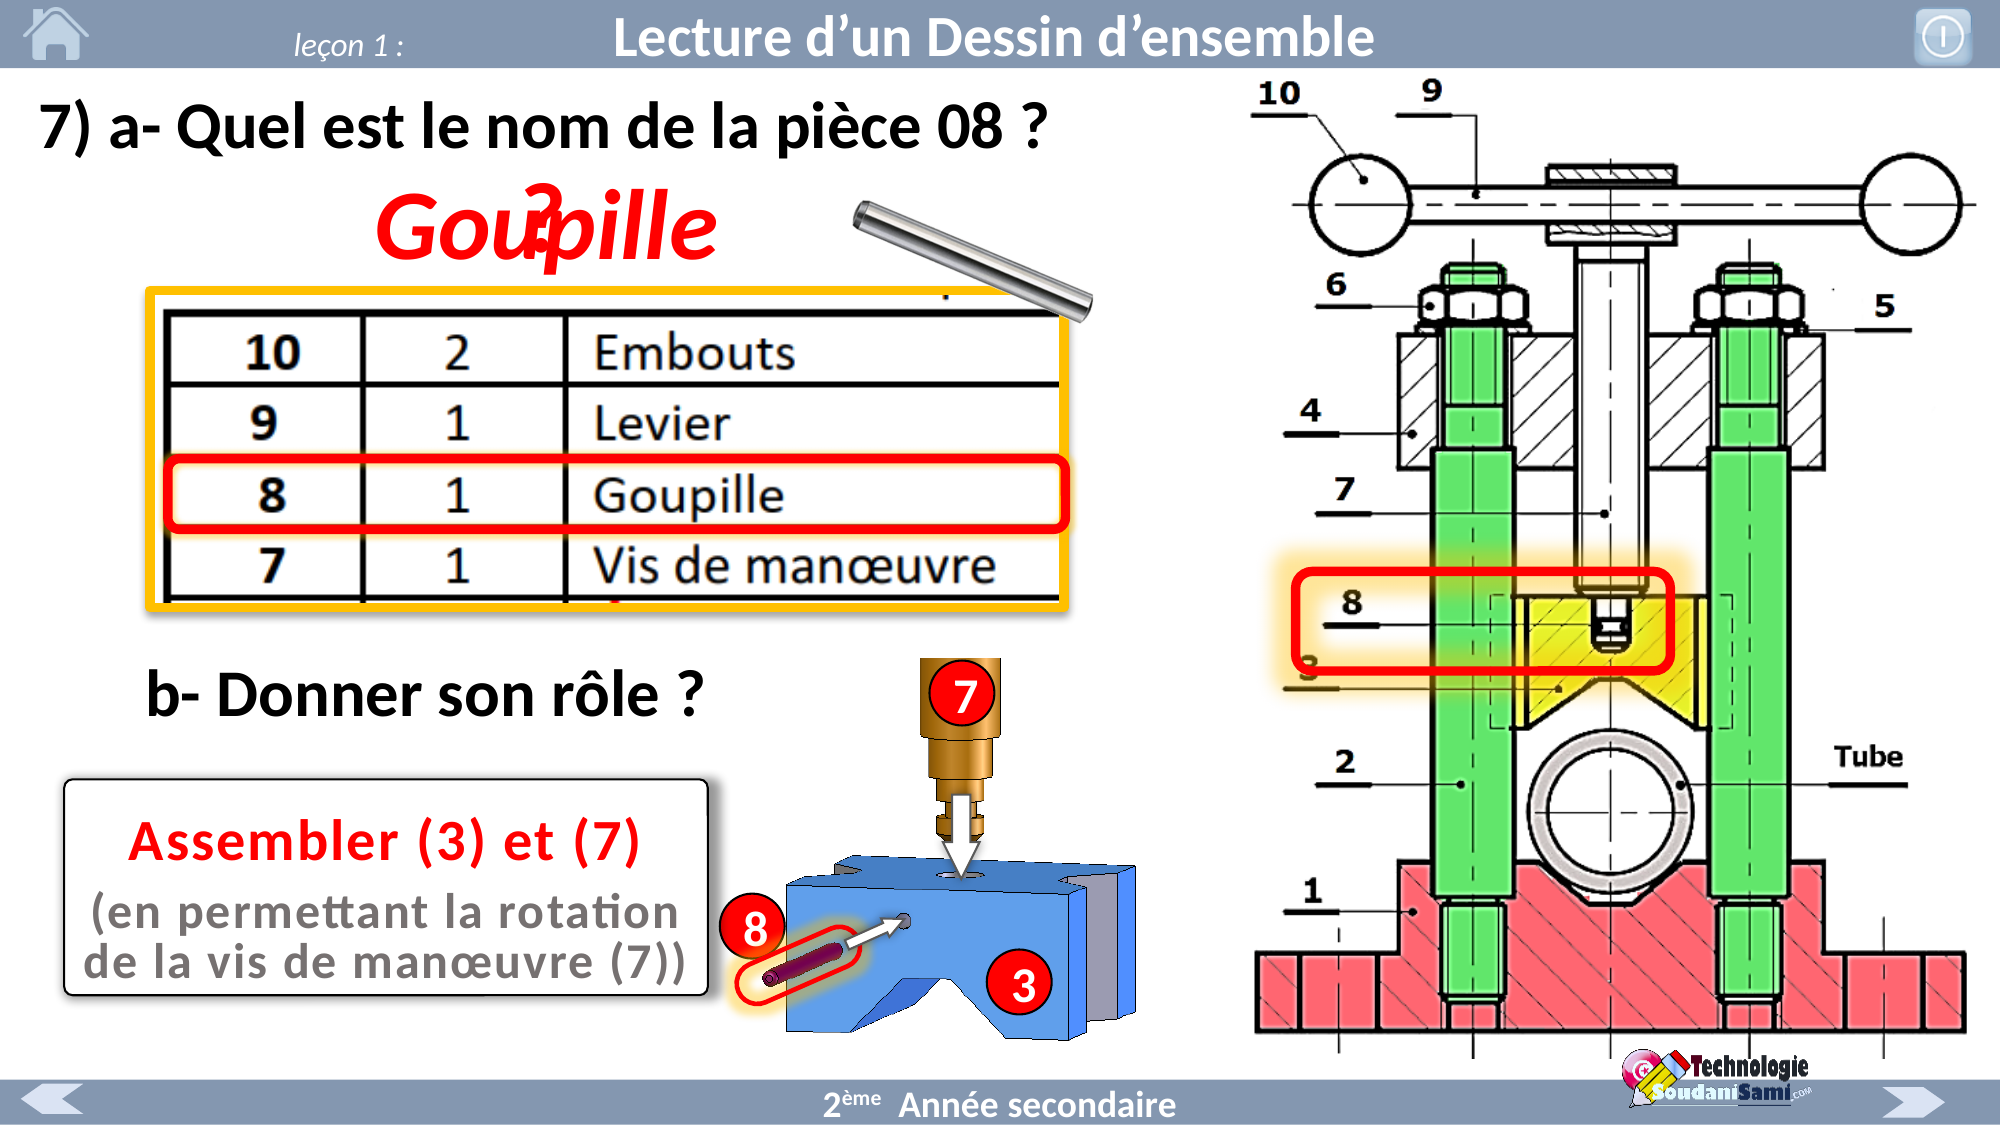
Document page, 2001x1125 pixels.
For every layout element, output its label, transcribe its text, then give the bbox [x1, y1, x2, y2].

text_box [63, 778, 709, 991]
text_box Assembler (3) et (7) (en permettant la rotation de la vis de manœuvre (7)) [64, 789, 708, 996]
picture [1226, 76, 1982, 1111]
text_box Goupille [245, 151, 893, 286]
text_box b- Donner son rôle ? [130, 649, 774, 759]
picture [752, 658, 1158, 1050]
text_box [1060, 459, 1067, 529]
text_box leçon 1 : Lecture d’un Dessin d’ensemble [0, 0, 2000, 69]
text_box [16, 1081, 91, 1117]
text_box 7) a- Quel est le nom de la pièce 08 ? [23, 81, 1172, 190]
text_box 8 [728, 892, 752, 954]
picture [154, 165, 1099, 603]
text_box 2ème Année secondaire [0, 1079, 2000, 1125]
picture [1912, 5, 1975, 68]
picture [23, 7, 89, 60]
text_box [735, 962, 752, 1005]
text_box [1875, 1084, 1949, 1120]
text_box ? [505, 145, 565, 280]
